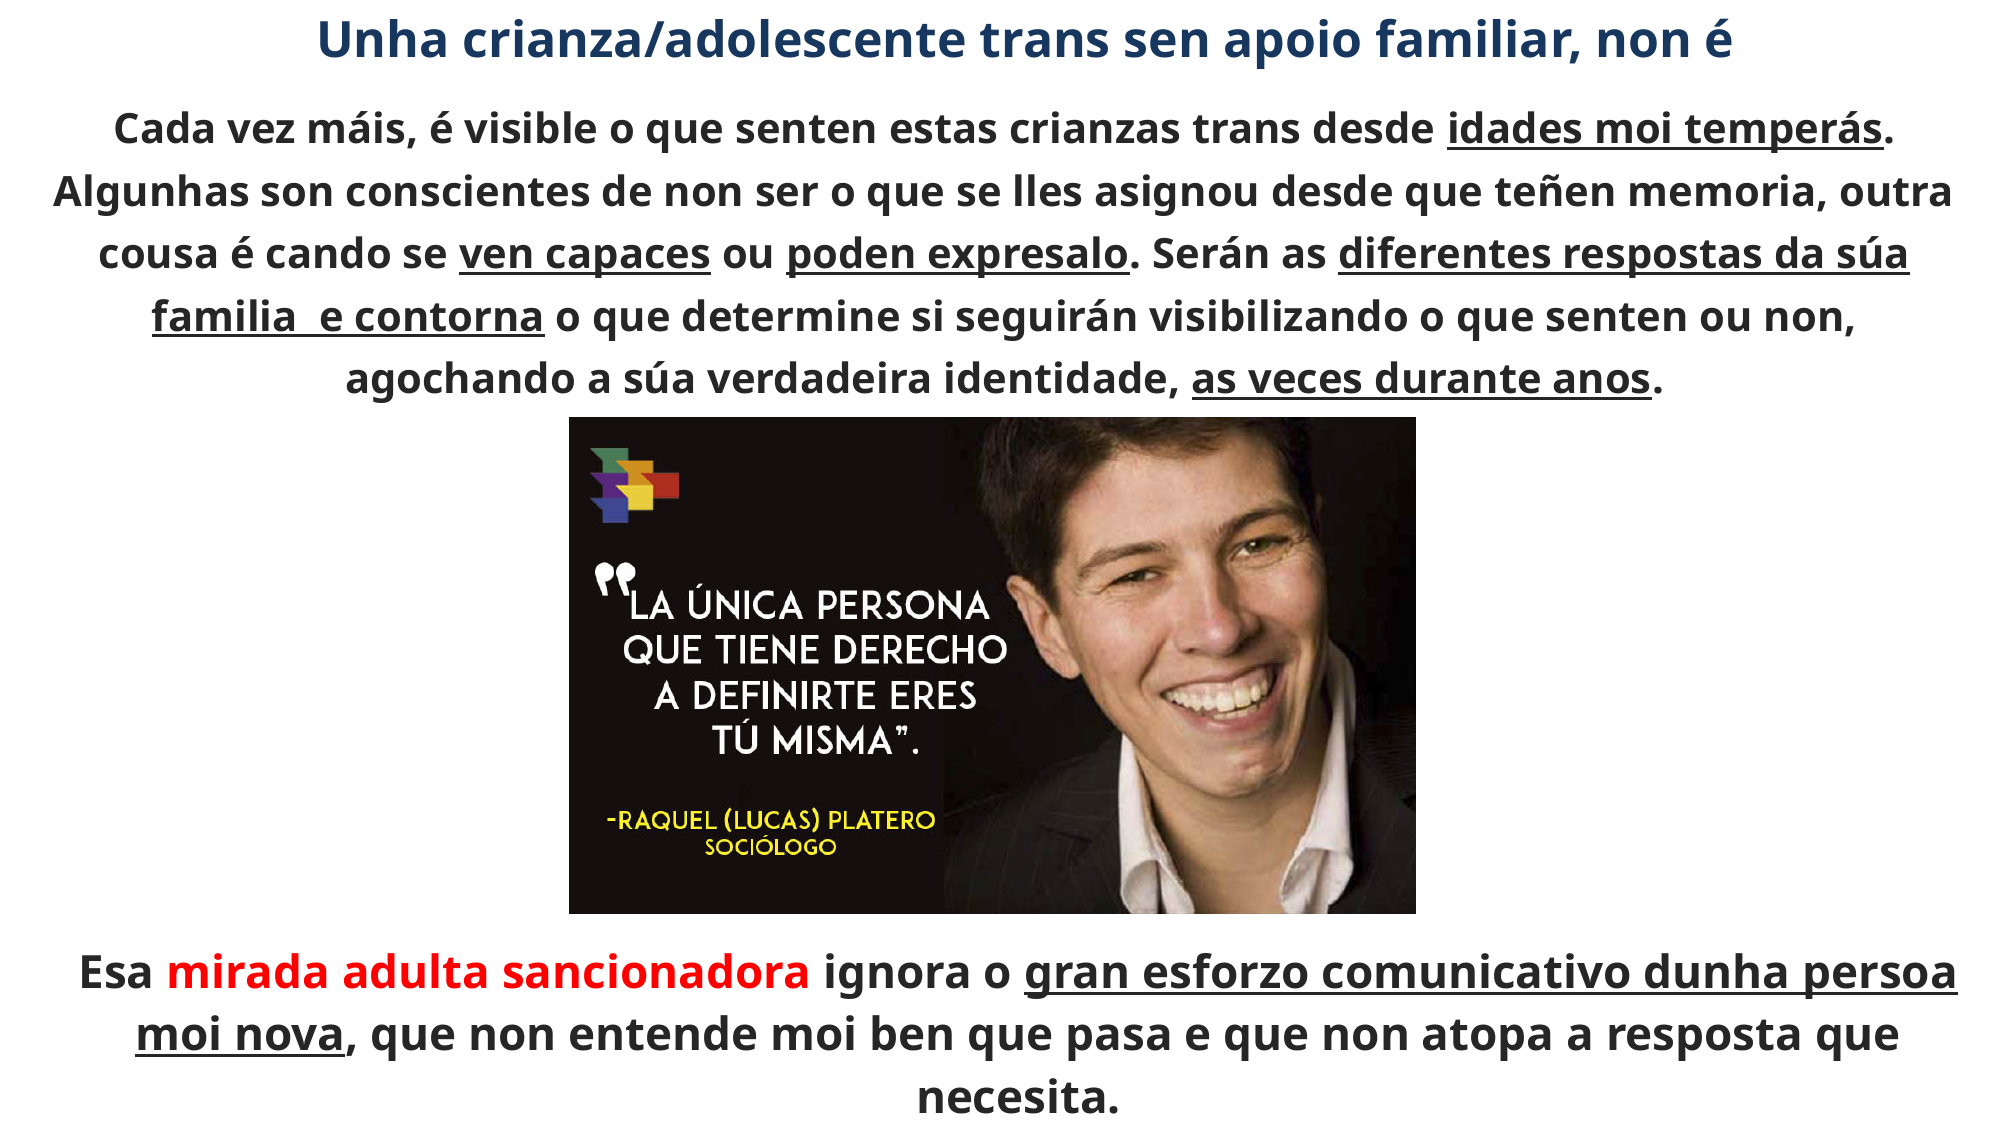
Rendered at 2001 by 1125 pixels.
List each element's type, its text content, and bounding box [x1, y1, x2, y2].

text_box Unha crianza/adolescente trans sen apoio familiar, non é [301, 0, 1914, 75]
text_box Cada vez máis, é visible o que senten estas crianzas trans desde idades moi temperás. Algunhas son conscientes de non ser o que se lles asignou desde que teñen memoria, outra cousa é cando se ven capaces ou poden expresalo. Serán as diferentes respostas da súa familia e contorna o que determine si seguirán visibilizando o que senten ou non, agochando a súa verdadeira identidade, as veces durante anos. . [24, 183, 1985, 371]
picture [569, 417, 1417, 914]
text_box Esa mirada adulta sancionadora ignora o gran esforzo comunicativo dunha persoa moi nova, que non entende moi ben que pasa e que non atopa a resposta que necesita. [36, 927, 2000, 1125]
